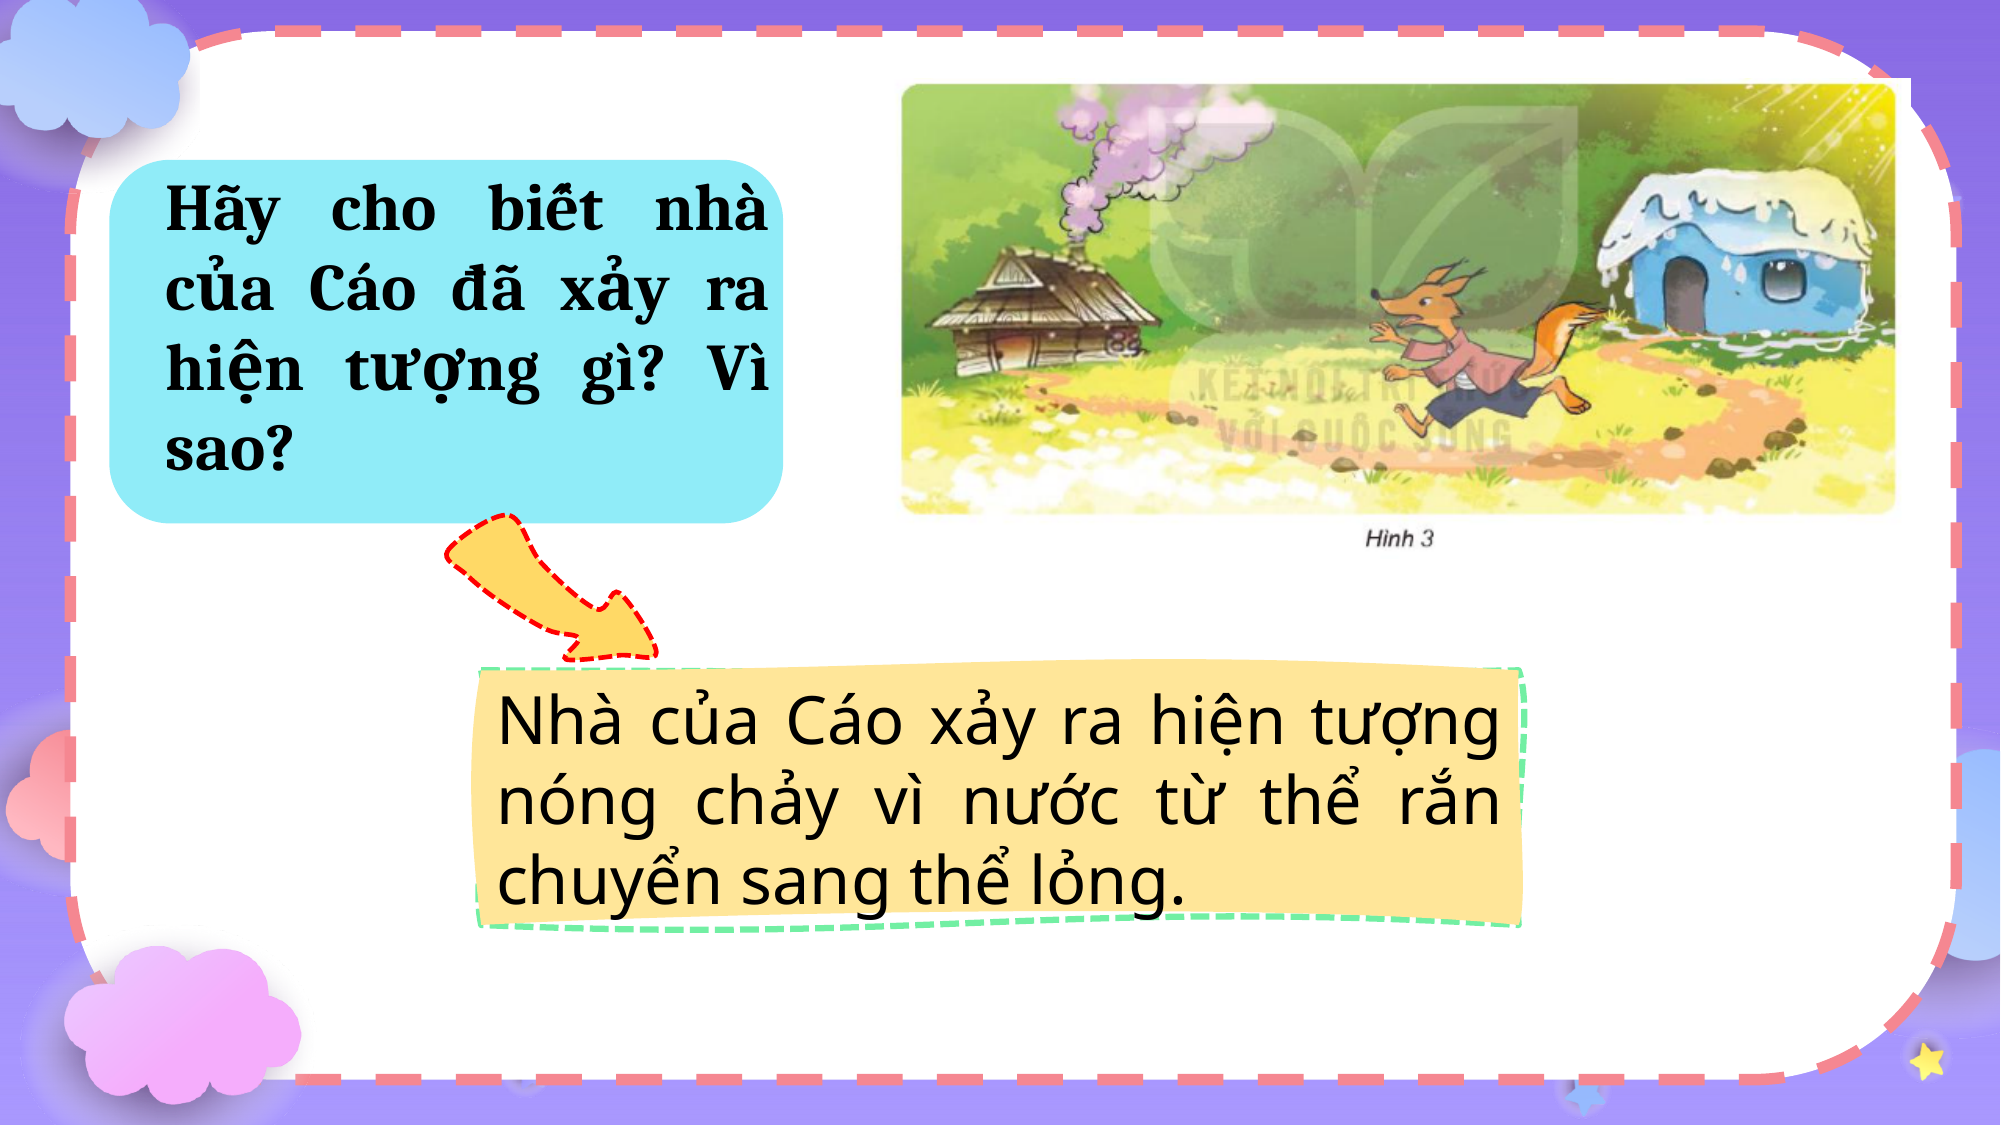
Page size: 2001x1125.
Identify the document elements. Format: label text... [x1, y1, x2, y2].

text_box Nhà của Cáo xảy ra hiện tượng nóng chảy vì nước từ thể rắn chuyển sang thể lỏng. [471, 659, 1523, 927]
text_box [109, 156, 785, 524]
text_box [445, 524, 658, 662]
picture [0, 0, 2001, 1125]
